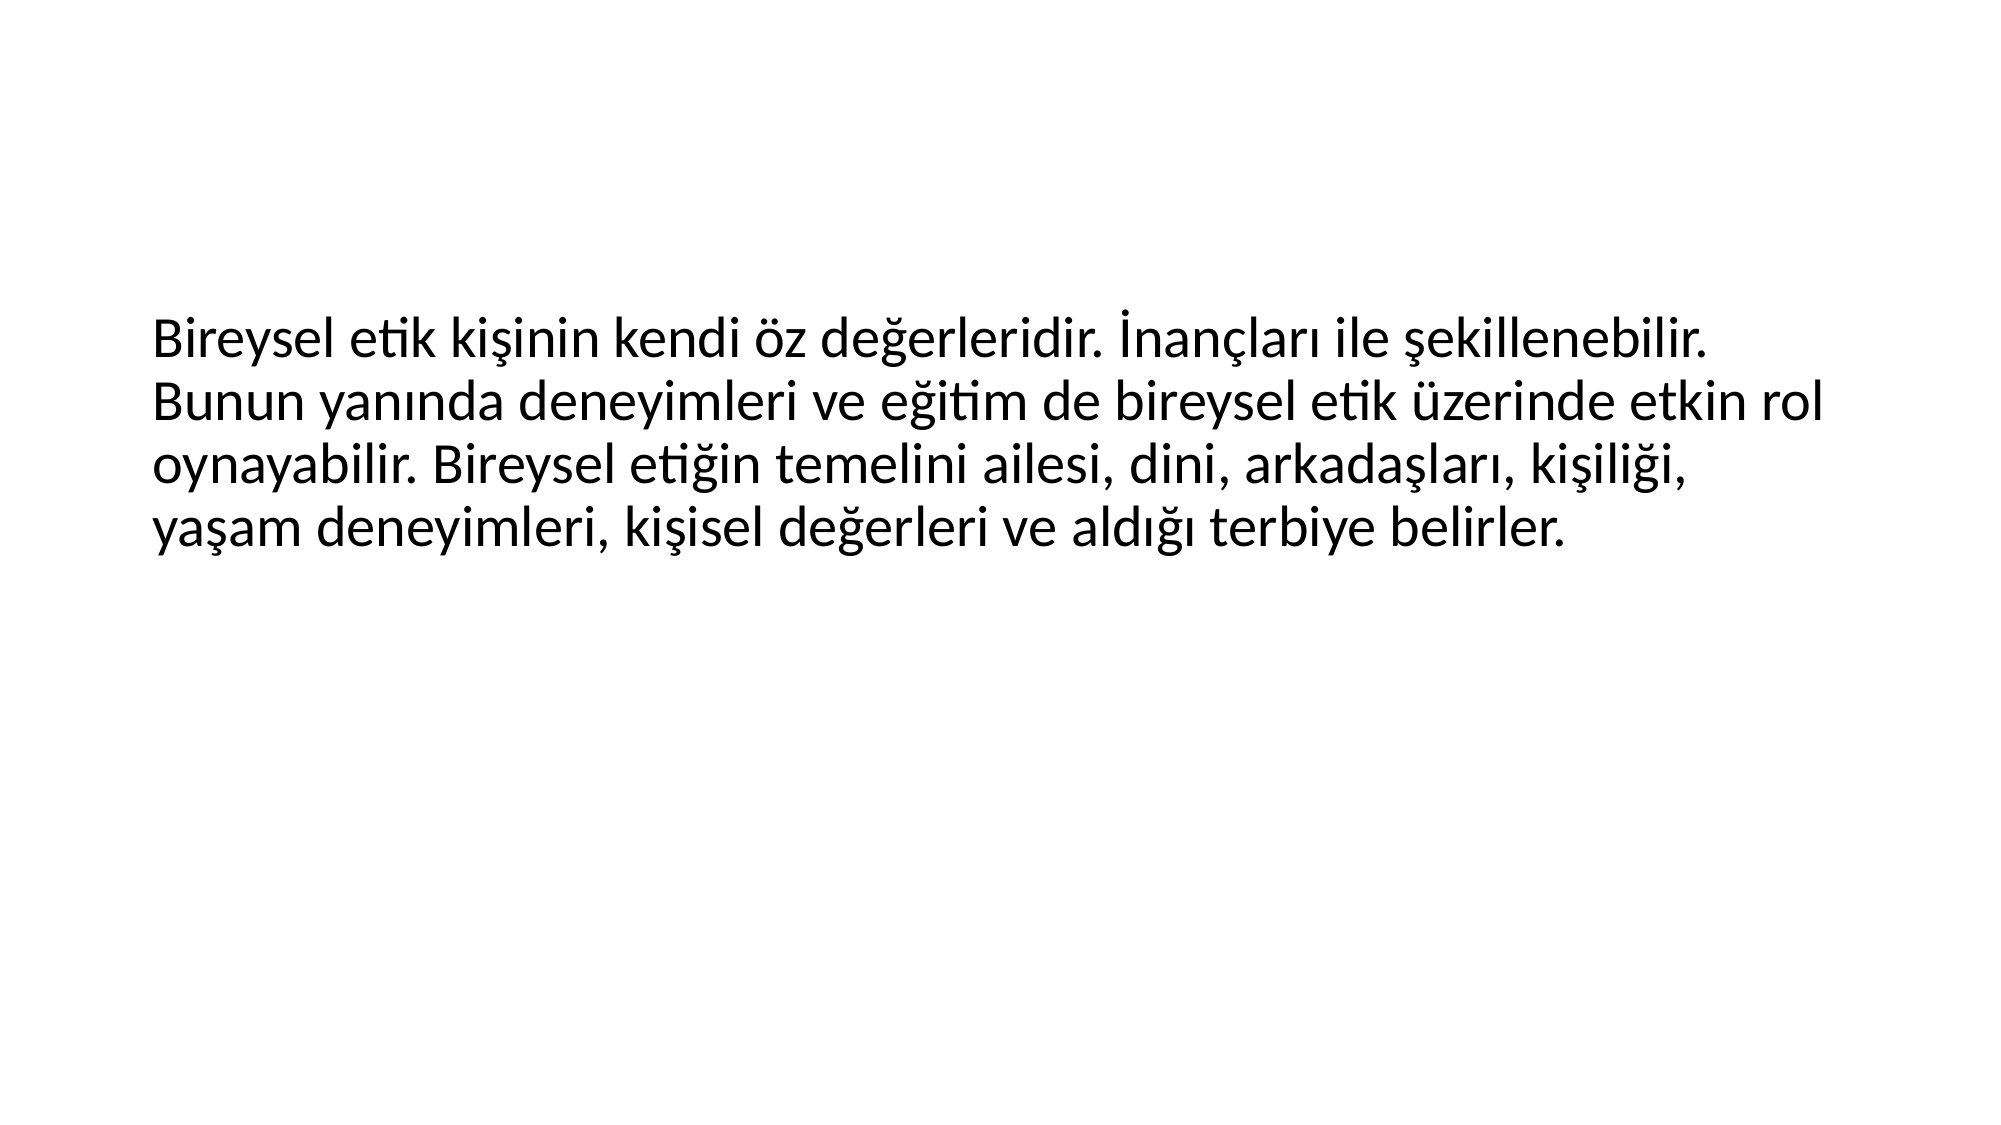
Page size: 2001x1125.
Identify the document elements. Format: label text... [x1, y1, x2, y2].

list Bireysel etik kişinin kendi öz değerleridir. İnançları ile şekillenebilir. Bunun yanında deneyimleri ve eğitim de bireysel etik üzerinde etkin rol oynayabilir. Bireysel etiğin temelini ailesi, dini, arkadaşları, kişiliği, yaşam deneyimleri, kişisel değerleri ve aldığı terbiye belirler. [137, 299, 1863, 1014]
